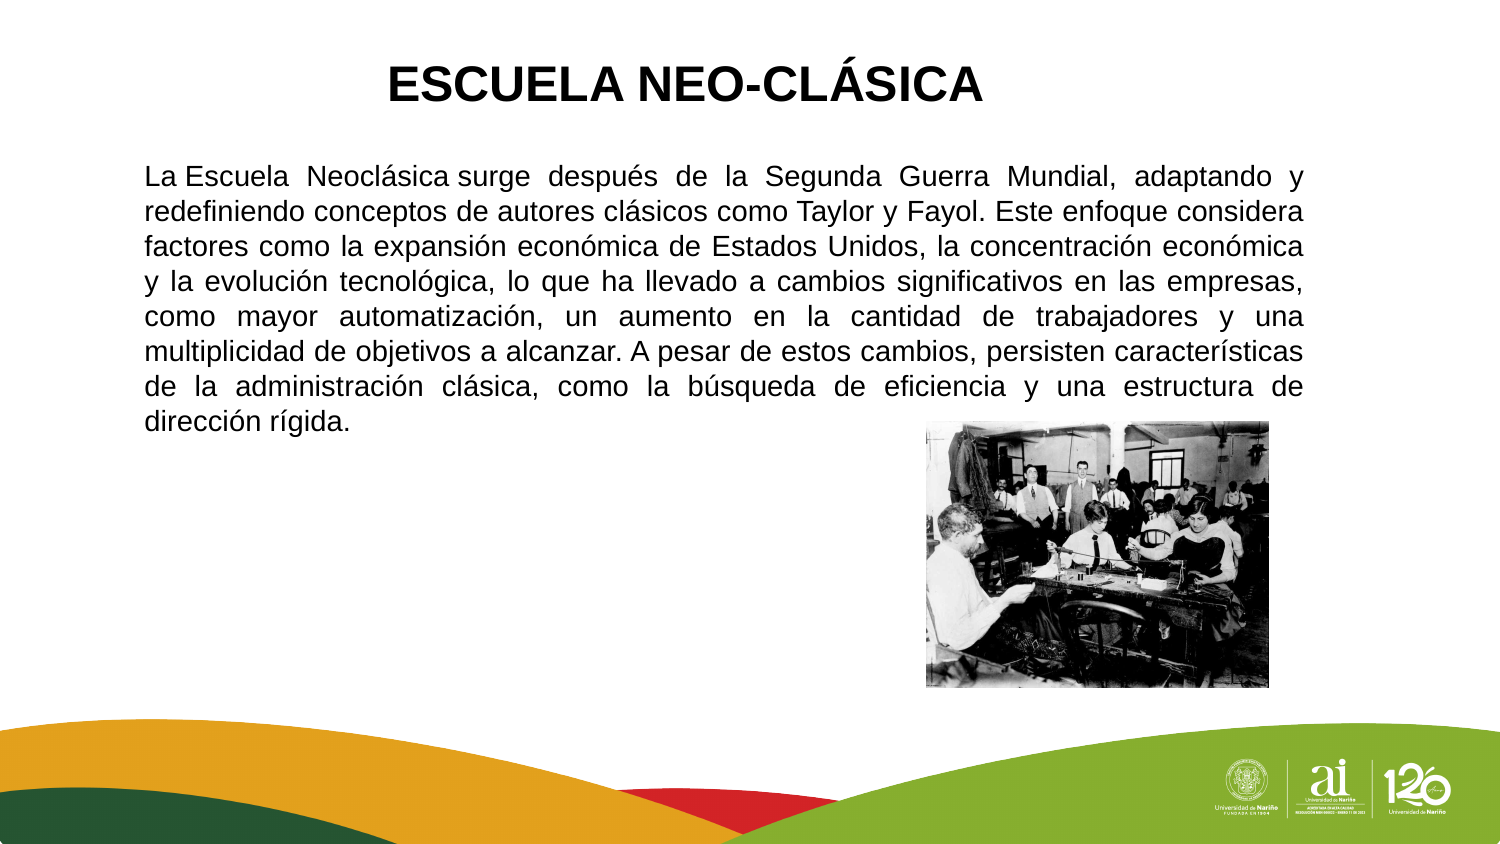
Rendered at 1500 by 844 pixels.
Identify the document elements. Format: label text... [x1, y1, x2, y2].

text_box ESCUELA NEO-CLÁSICA [372, 44, 1128, 119]
text_box La Escuela Neoclásica surge después de la Segunda Guerra Mundial, adaptando y redefiniendo conceptos de autores clásicos como Taylor y Fayol. Este enfoque considera factores como la expansión económica de Estados Unidos, la concentración económica y la evolución tecnológica, lo que ha llevado a cambios significativos en las empresas, como mayor automatización, un aumento en la cantidad de trabajadores y una multiplicidad de objetivos a alcanzar. A pesar de estos cambios, persisten características de la administración clásica, como la búsqueda de eficiencia y una estructura de dirección rígida. [129, 149, 1321, 515]
picture [0, 703, 1500, 844]
picture [926, 421, 1269, 688]
